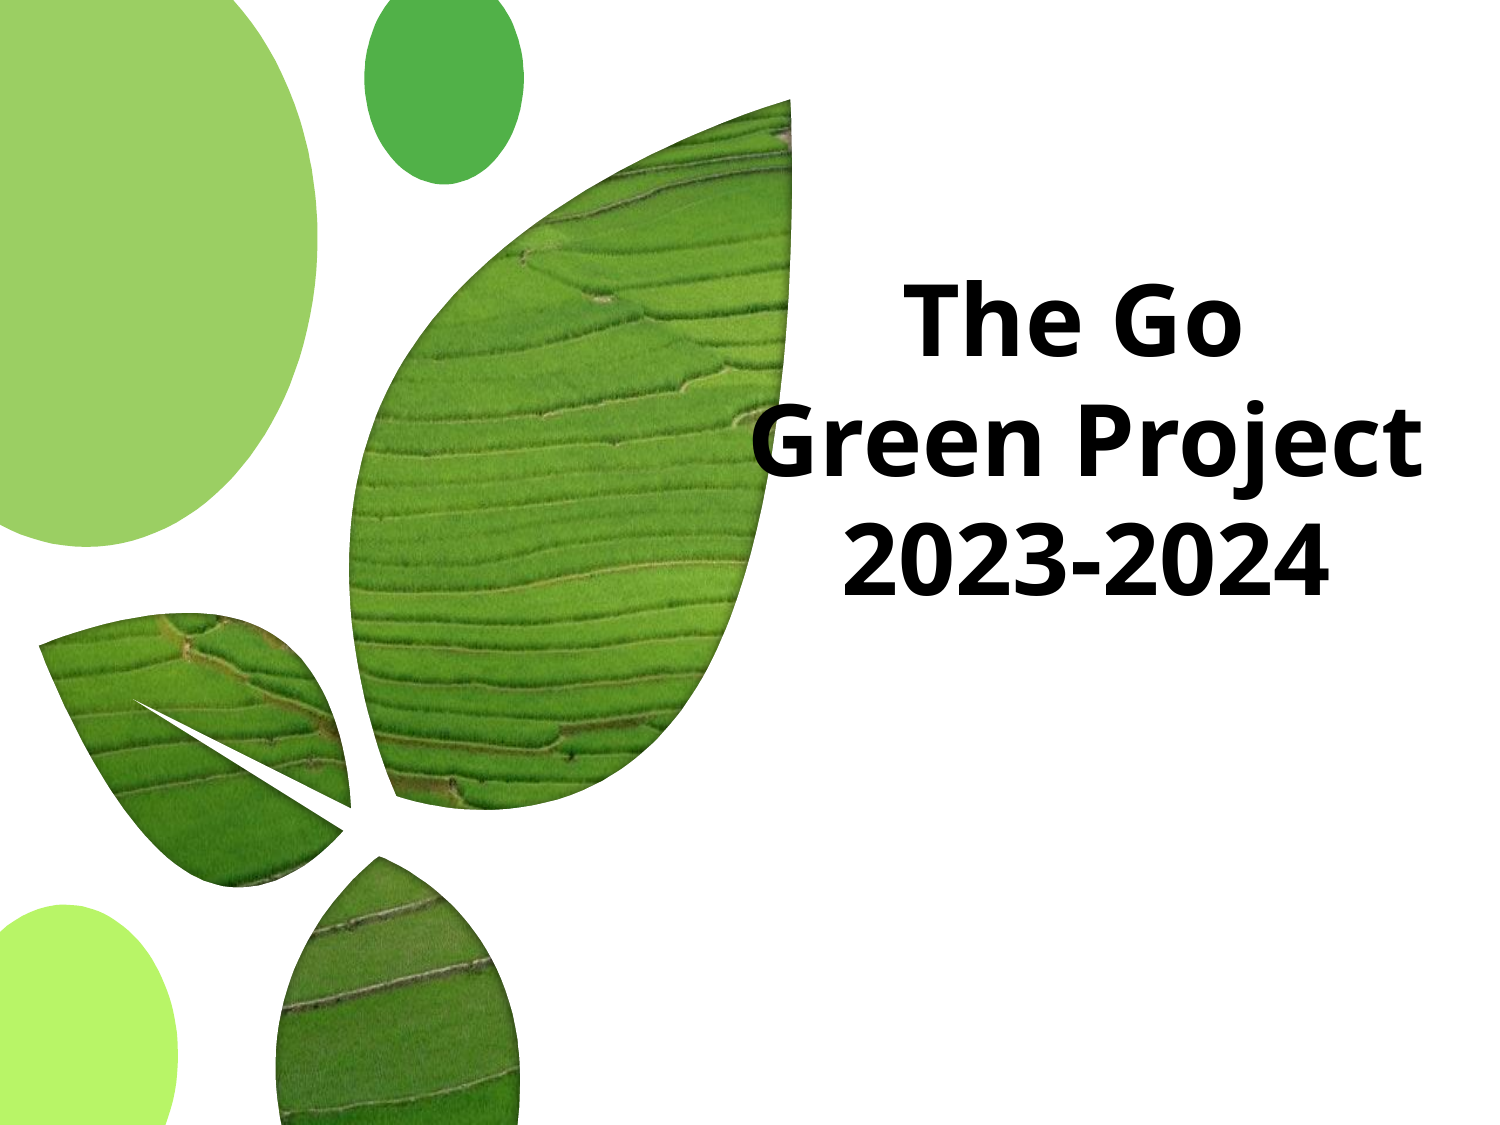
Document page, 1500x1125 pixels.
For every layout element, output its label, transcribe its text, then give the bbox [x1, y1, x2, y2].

picture [276, 857, 520, 1125]
picture [349, 126, 717, 810]
picture [40, 613, 351, 887]
title The Go Green Project 2023-2024 [717, 74, 1456, 1018]
